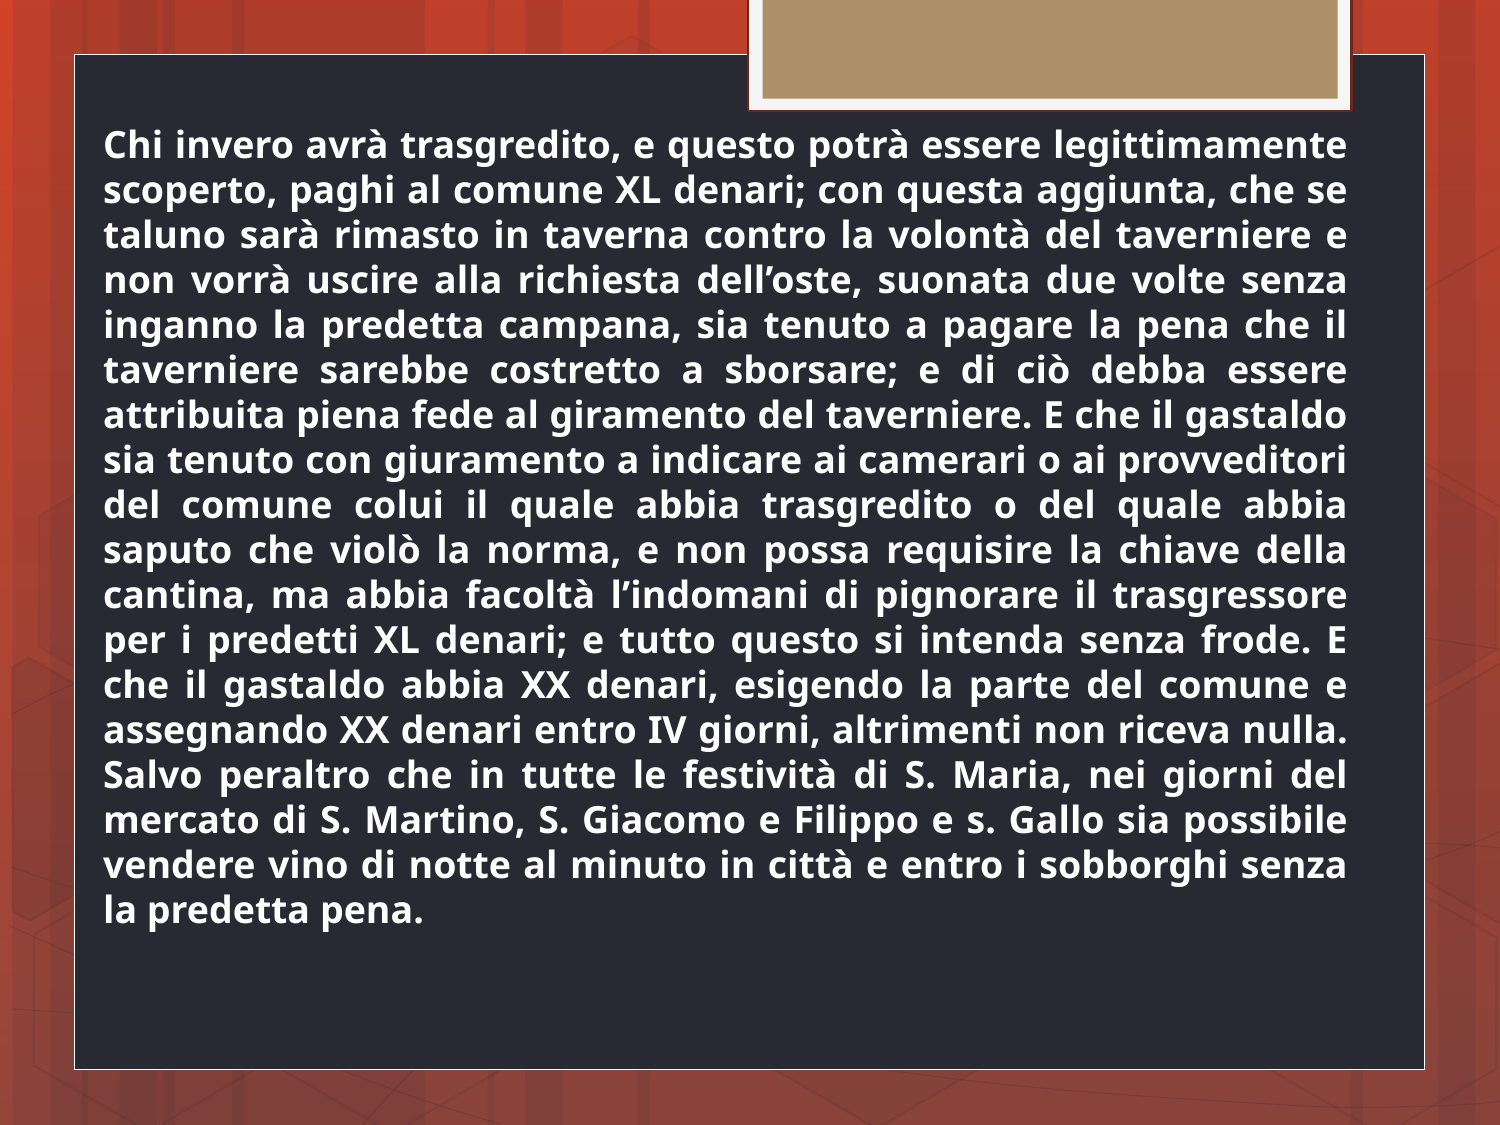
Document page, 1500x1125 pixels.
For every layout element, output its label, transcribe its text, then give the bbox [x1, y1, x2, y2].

text_box Chi invero avrà trasgredito, e questo potrà essere legittimamente scoperto, paghi al comune XL denari; con questa aggiunta, che se taluno sarà rimasto in taverna contro la volontà del taverniere e non vorrà uscire alla richiesta dell’oste, suonata due volte senza inganno la predetta campana, sia tenuto a pagare la pena che il taverniere sarebbe costretto a sborsare; e di ciò debba essere attribuita piena fede al giramento del taverniere. E che il gastaldo sia tenuto con giuramento a indicare ai camerari o ai provveditori del comune colui il quale abbia trasgredito o del quale abbia saputo che violò la norma, e non possa requisire la chiave della cantina, ma abbia facoltà l’indomani di pignorare il trasgressore per i predetti XL denari; e tutto questo si intenda senza frode. E che il gastaldo abbia XX denari, esigendo la parte del comune e assegnando XX denari entro IV giorni, altrimenti non riceva nulla. Salvo peraltro che in tutte le festività di S. Maria, nei giorni del mercato di S. Martino, S. Giacomo e Filippo e s. Gallo sia possibile vendere vino di notte al minuto in città e entro i sobborghi senza la predetta pena. [88, 113, 1365, 939]
